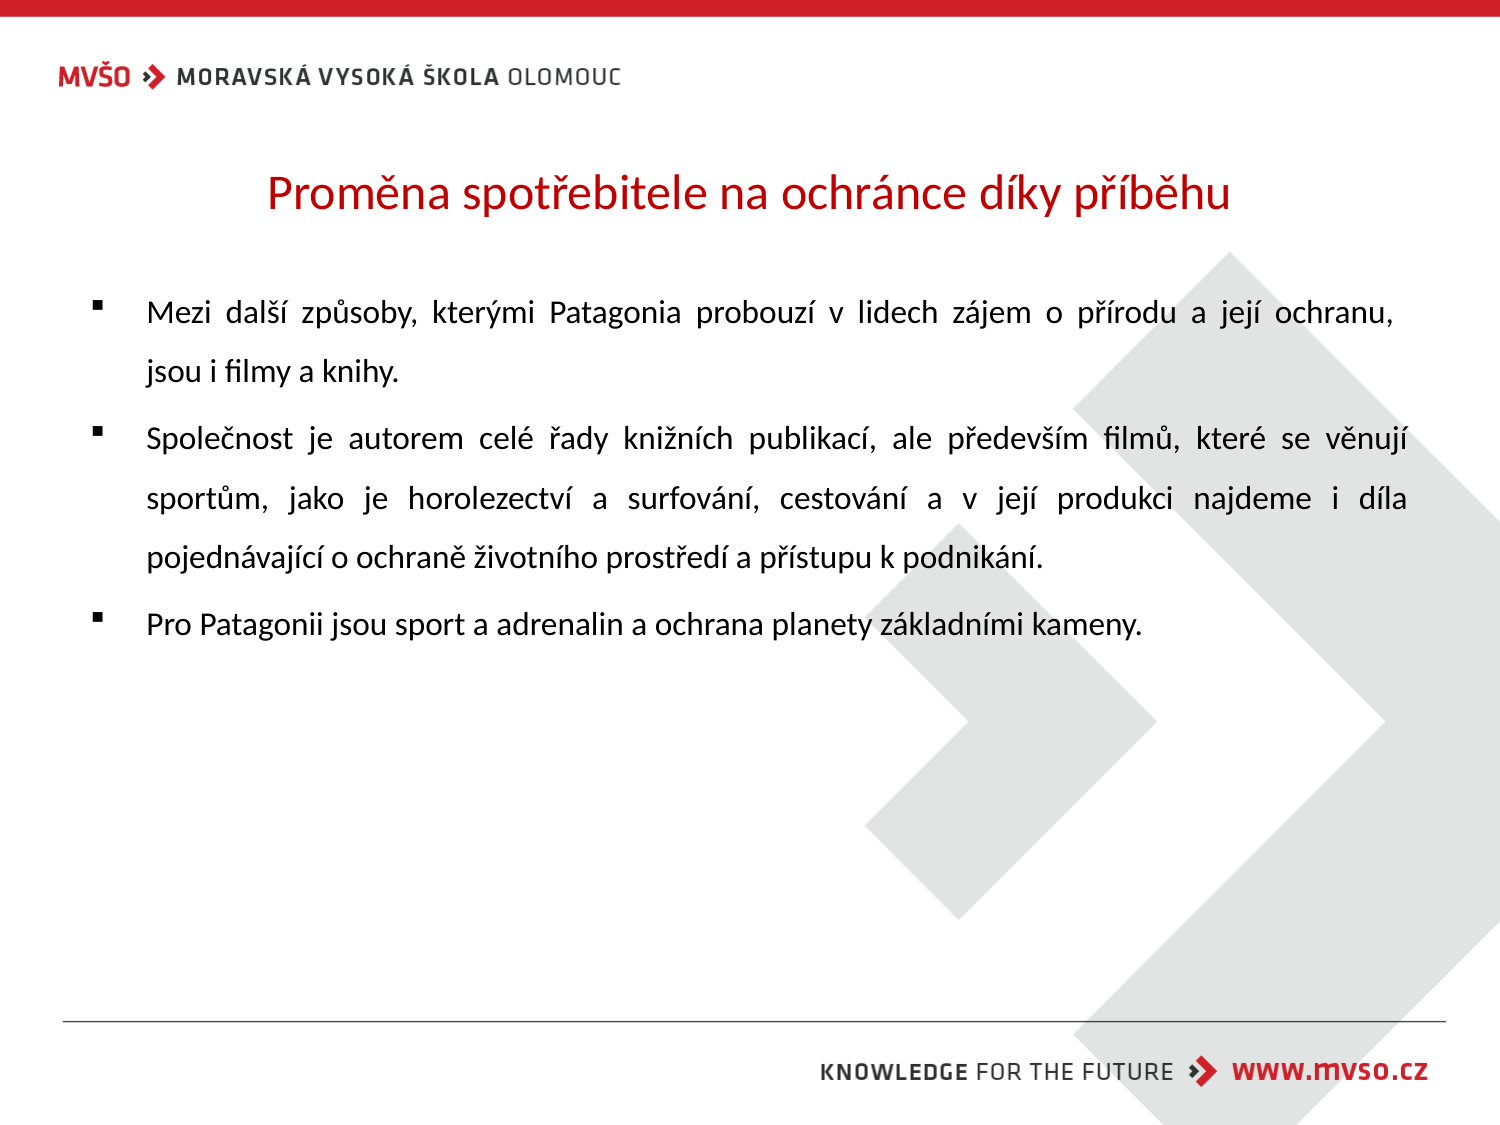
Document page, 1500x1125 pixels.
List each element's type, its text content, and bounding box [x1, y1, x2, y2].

title Proměna spotřebitele na ochránce díky příběhu [75, 129, 1425, 250]
picture [0, 0, 1500, 1125]
list Mezi další způsoby, kterými Patagonia probouzí v lidech zájem o přírodu a její ochranu, jsou i filmy a knihy. Společnost je autorem celé řady knižních publikací, ale především filmů, které se věnují sportům, jako je horolezectví a surfování, cestování a v její produkci najdeme i díla pojednávající o ochraně životního prostředí a přístupu k podnikání. Pro Patagonii jsou sport a adrenalin a ochrana planety základními kameny. [75, 262, 1425, 1005]
